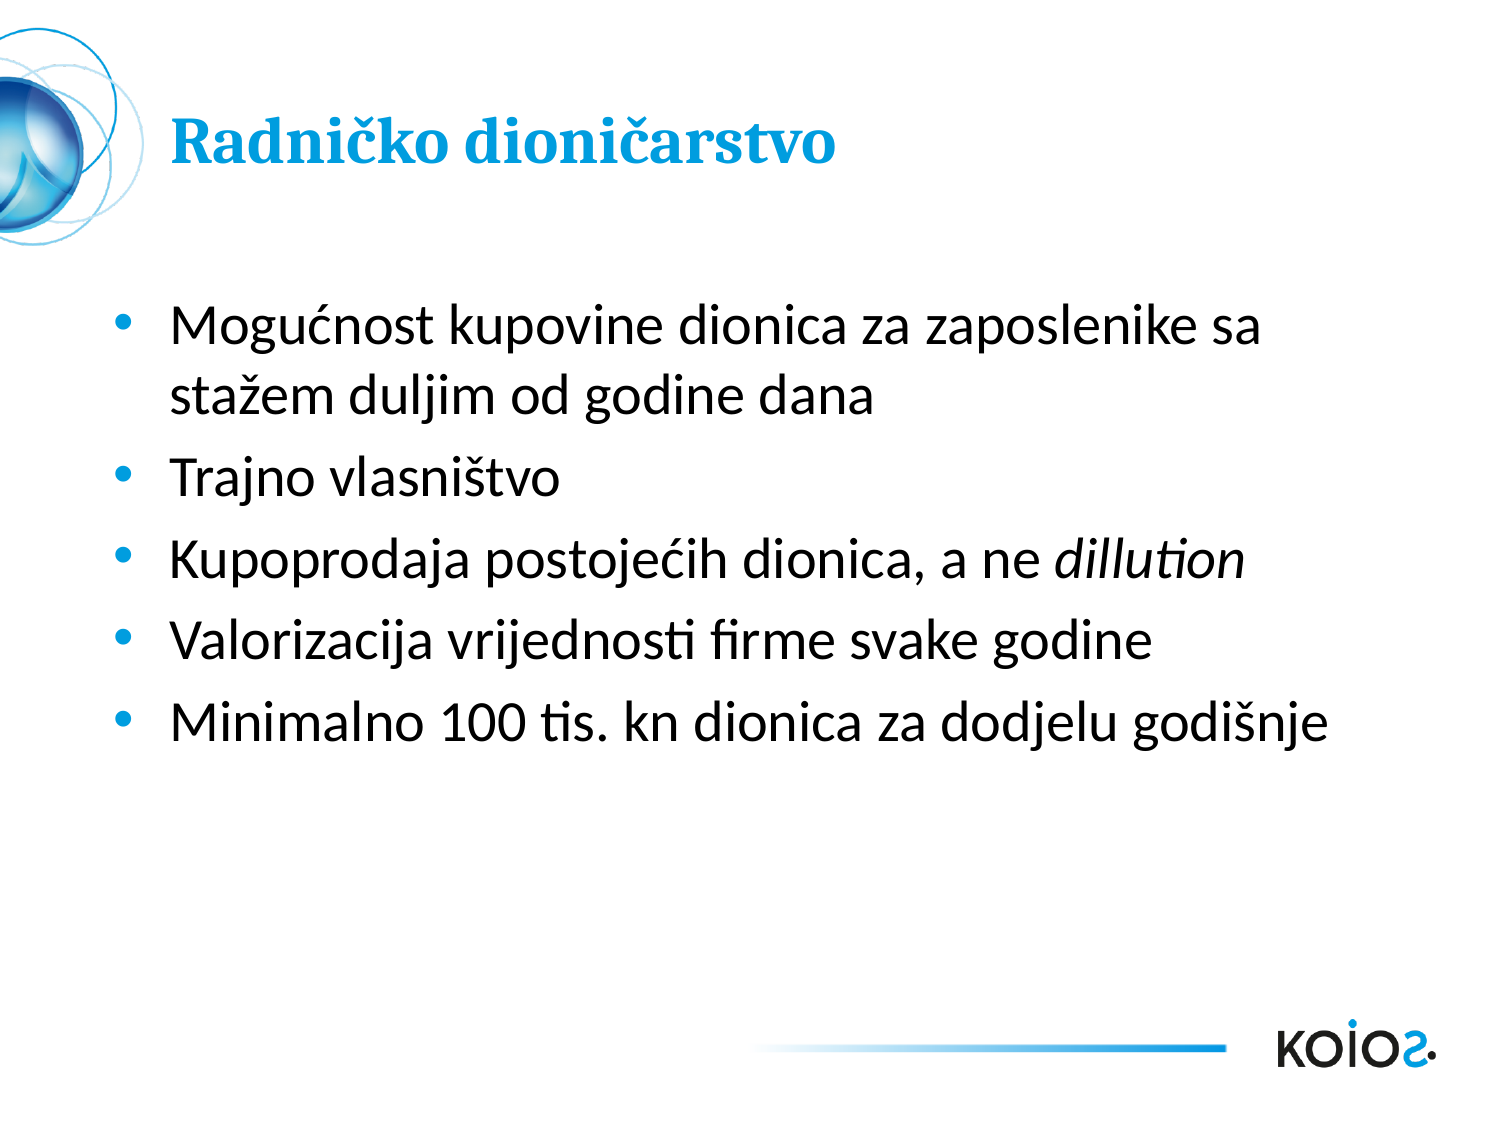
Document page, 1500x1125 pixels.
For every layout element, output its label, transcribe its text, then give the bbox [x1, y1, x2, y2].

picture [0, 19, 155, 256]
picture [679, 1005, 1235, 1094]
title Radničko dioničarstvo [155, 46, 1425, 229]
picture [1278, 1019, 1436, 1071]
list Mogućnost kupovine dionica za zaposlenike sa stažem duljim od godine dana Trajno vlasništvo Kupoprodaja postojećih dionica, a ne dillution Valorizacija vrijednosti firme svake godine Minimalno 100 tis. kn dionica za dodjelu godišnje [98, 278, 1425, 1005]
